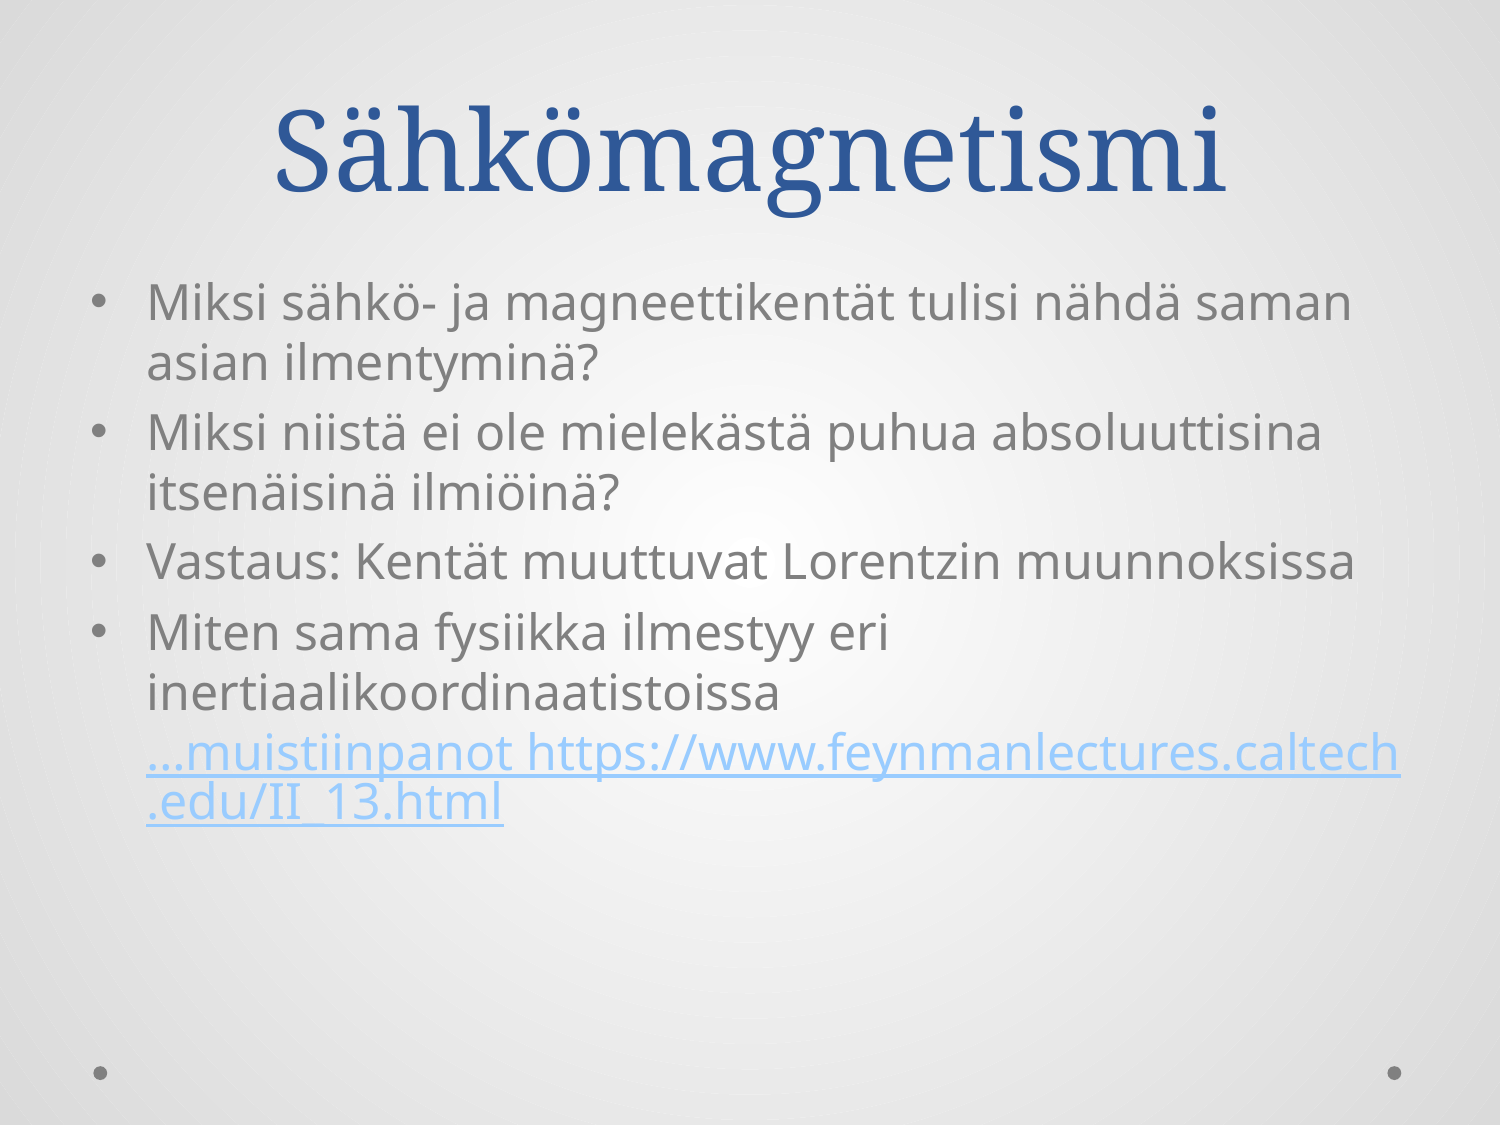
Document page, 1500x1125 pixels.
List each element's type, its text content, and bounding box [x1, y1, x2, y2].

list Miksi sähkö- ja magneettikentät tulisi nähdä saman asian ilmentyminä? Miksi niistä ei ole mielekästä puhua absoluuttisina itsenäisinä ilmiöinä? Vastaus: Kentät muuttuvat Lorentzin muunnoksissa Miten sama fysiikka ilmestyy eri inertiaalikoordinaatistoissa…muistiinpanot https://www.feynmanlectures.caltech.edu/II_13.html [75, 262, 1425, 1005]
title Sähkömagnetismi [75, 0, 1425, 222]
